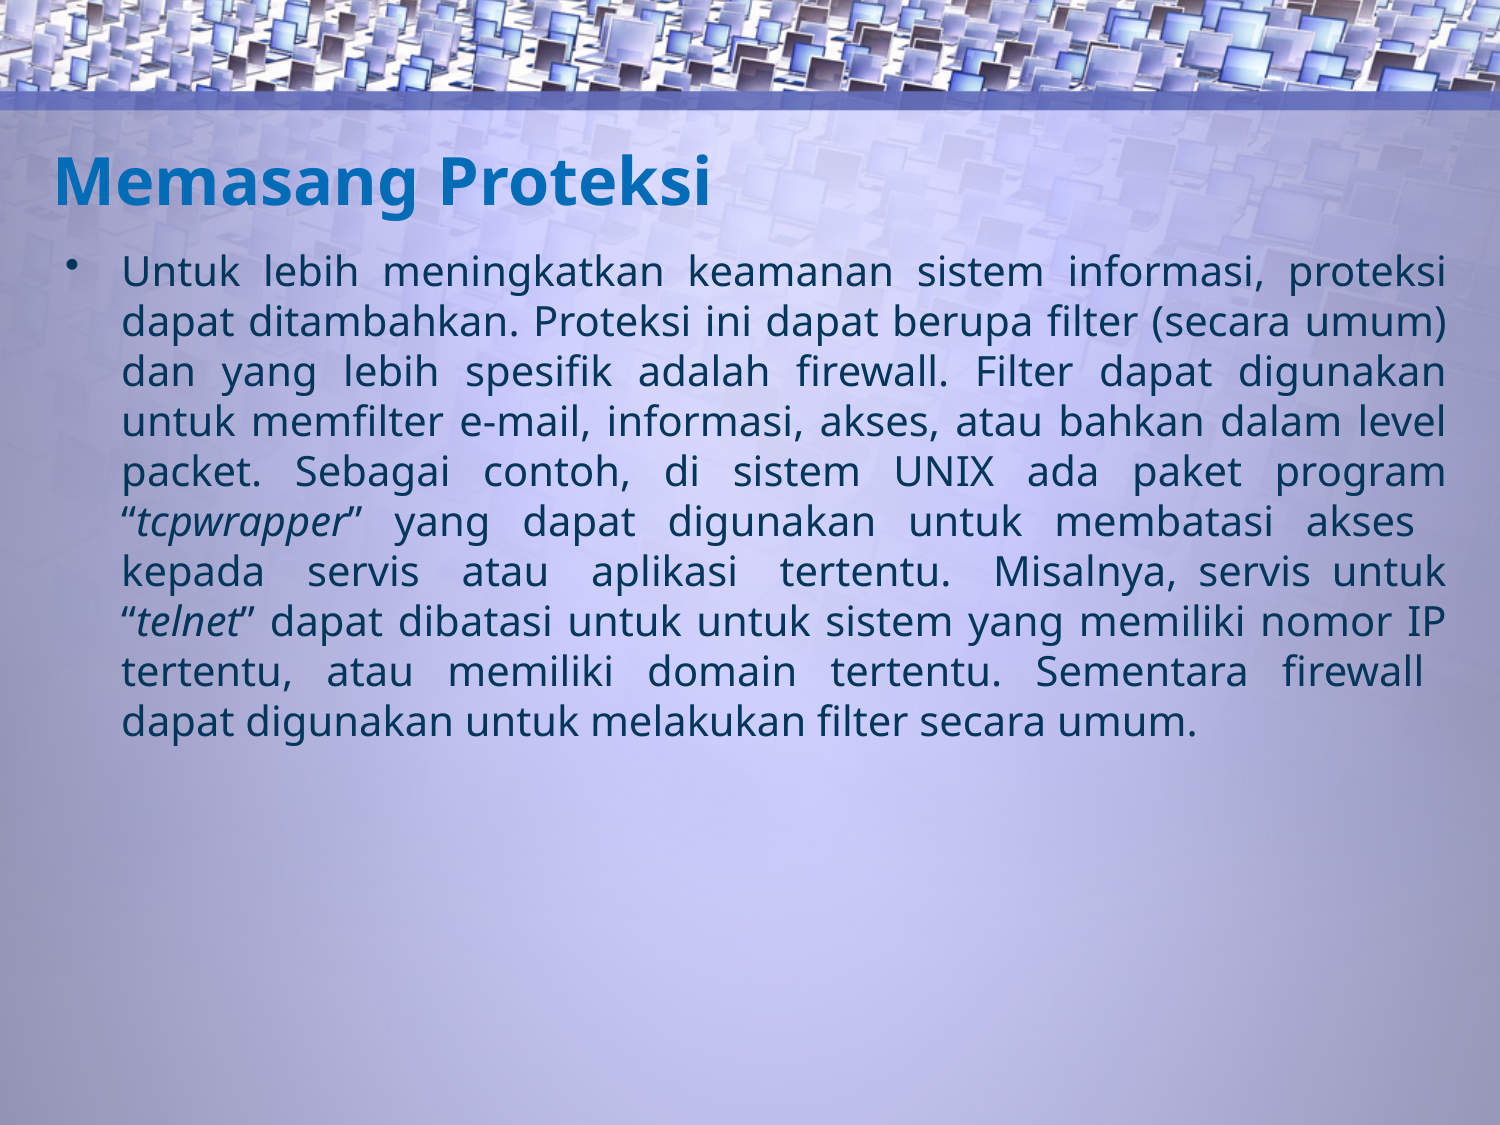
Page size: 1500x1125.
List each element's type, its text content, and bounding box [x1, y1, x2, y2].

picture [0, 0, 1500, 1125]
title Memasang Proteksi [37, 119, 1463, 238]
list Untuk lebih meningkatkan keamanan sistem informasi, proteksi dapat ditambahkan. Proteksi ini dapat berupa filter (secara umum) dan yang lebih spesifik adalah firewall. Filter dapat digunakan untuk memfilter e-mail, informasi, akses, atau bahkan dalam level packet. Sebagai contoh, di sistem UNIX ada paket program “tcpwrapper” yang dapat digunakan untuk membatasi akses kepada servis atau aplikasi tertentu. Misalnya, servis untuk “telnet” dapat dibatasi untuk untuk sistem yang memiliki nomor IP tertentu, atau memiliki domain tertentu. Sementara firewall dapat digunakan untuk melakukan filter secara umum. [49, 237, 1463, 1076]
